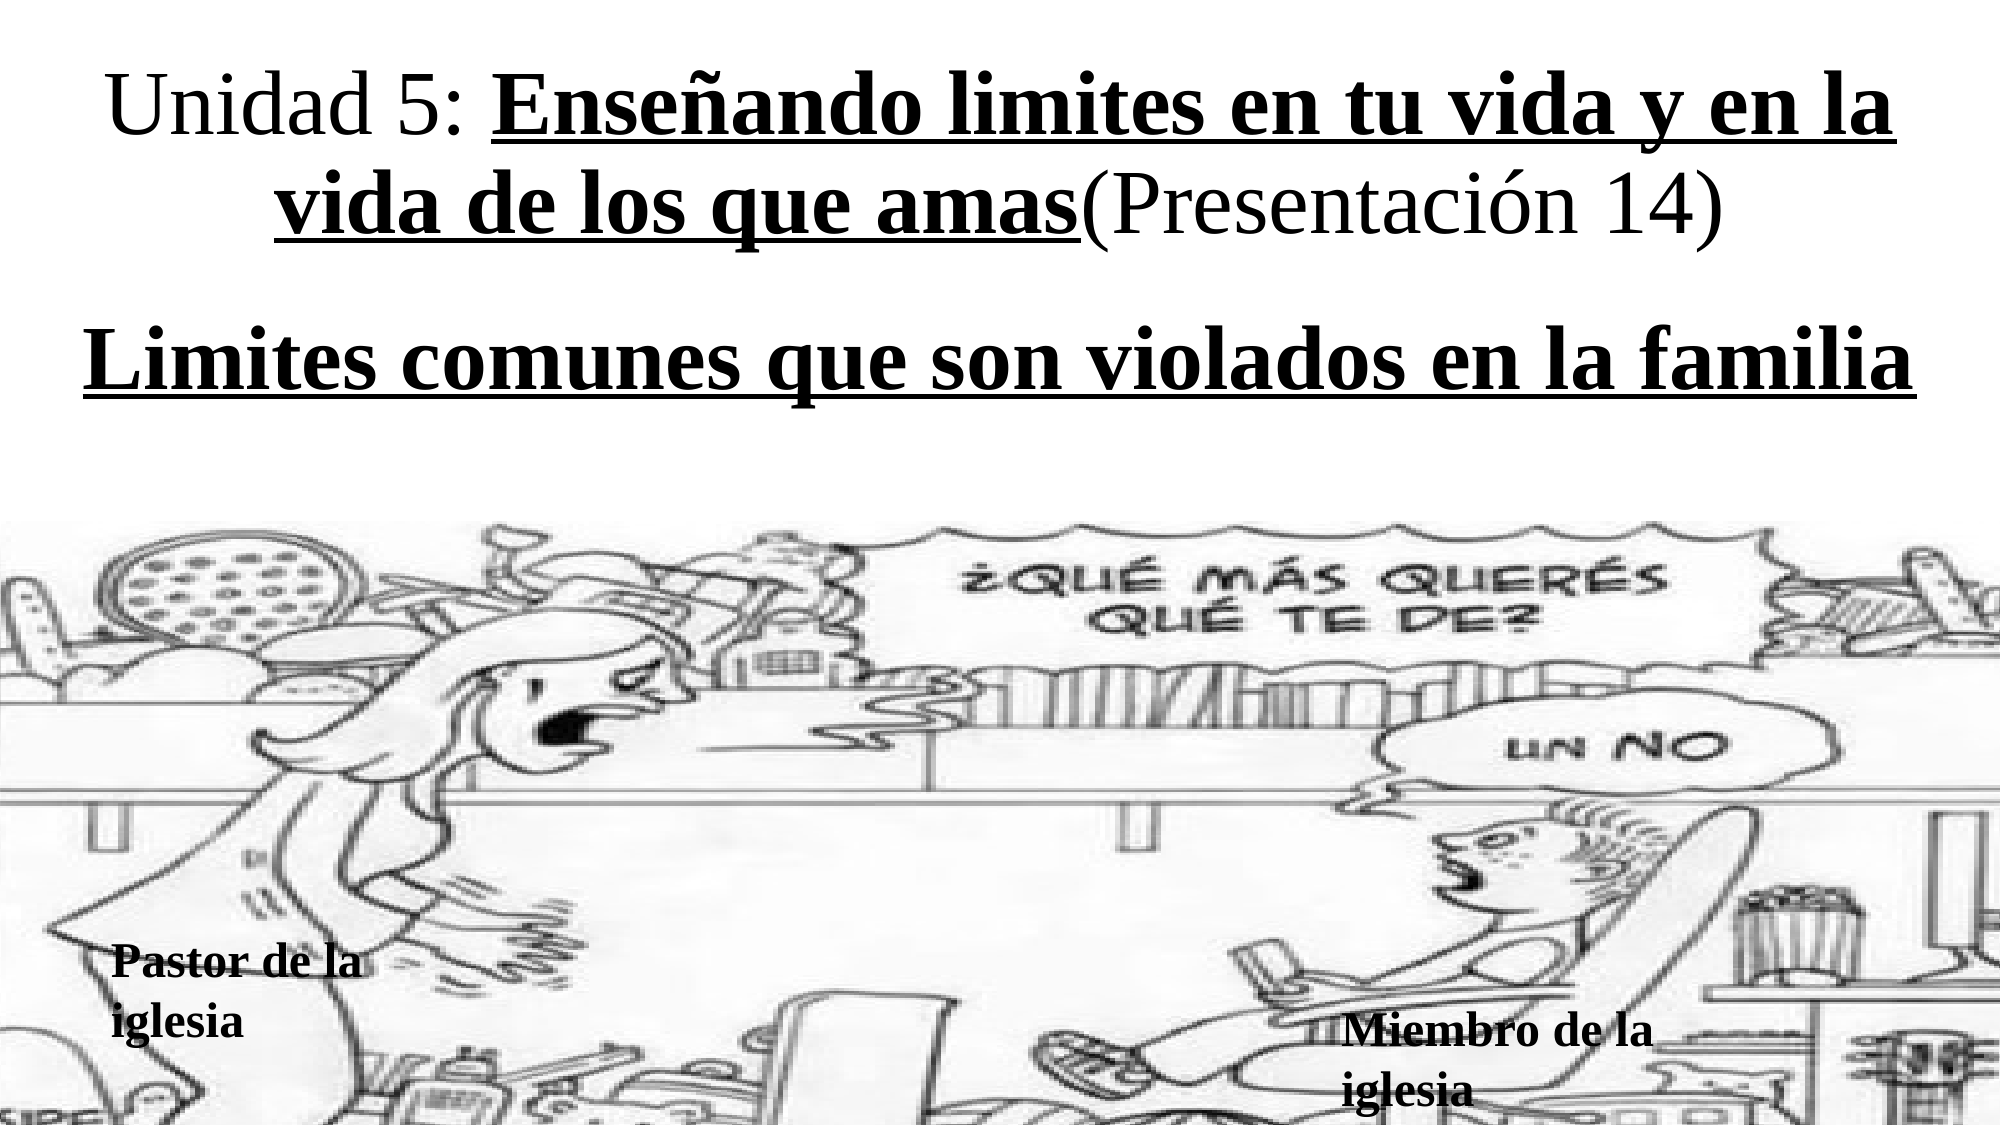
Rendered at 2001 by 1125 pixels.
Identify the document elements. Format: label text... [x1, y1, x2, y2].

subtitle Limites comunes que son violados en la familia [0, 302, 2000, 521]
title Unidad 5: Enseñando limites en tu vida y en la vida de los que amas(Presentación 14) [0, 0, 2000, 261]
picture [0, 521, 2000, 1125]
